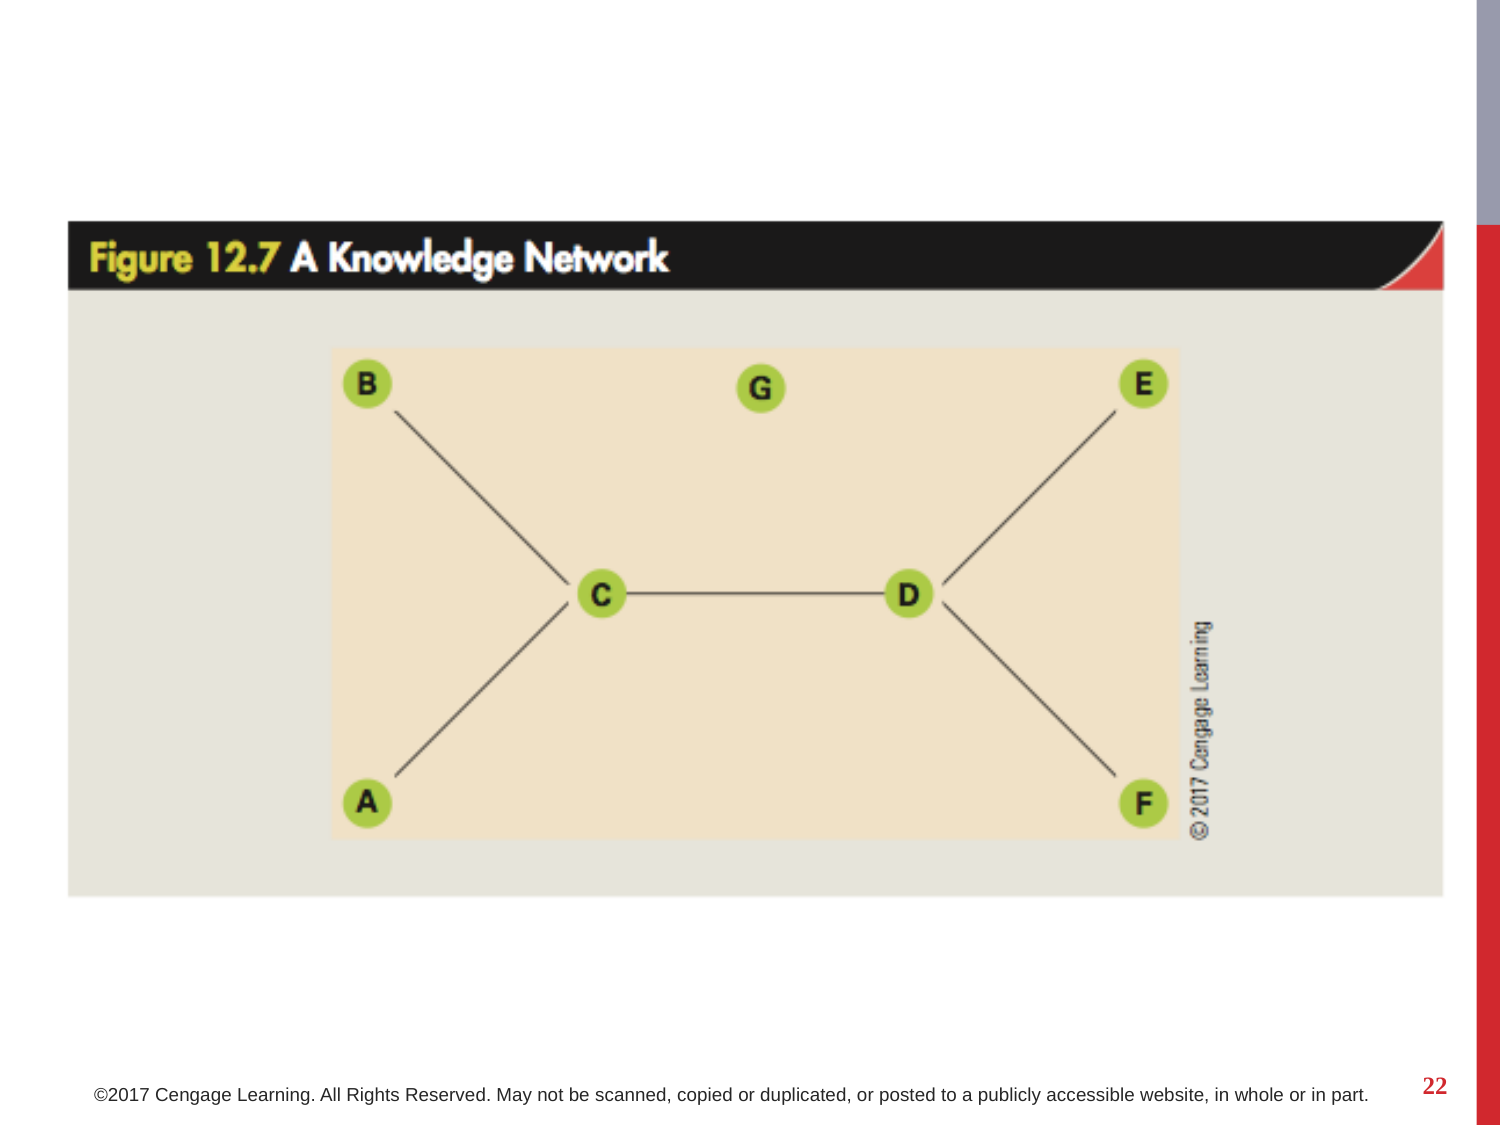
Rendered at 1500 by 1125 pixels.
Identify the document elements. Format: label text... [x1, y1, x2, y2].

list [8, 175, 1492, 950]
slide_number 22 [1387, 1056, 1463, 1113]
